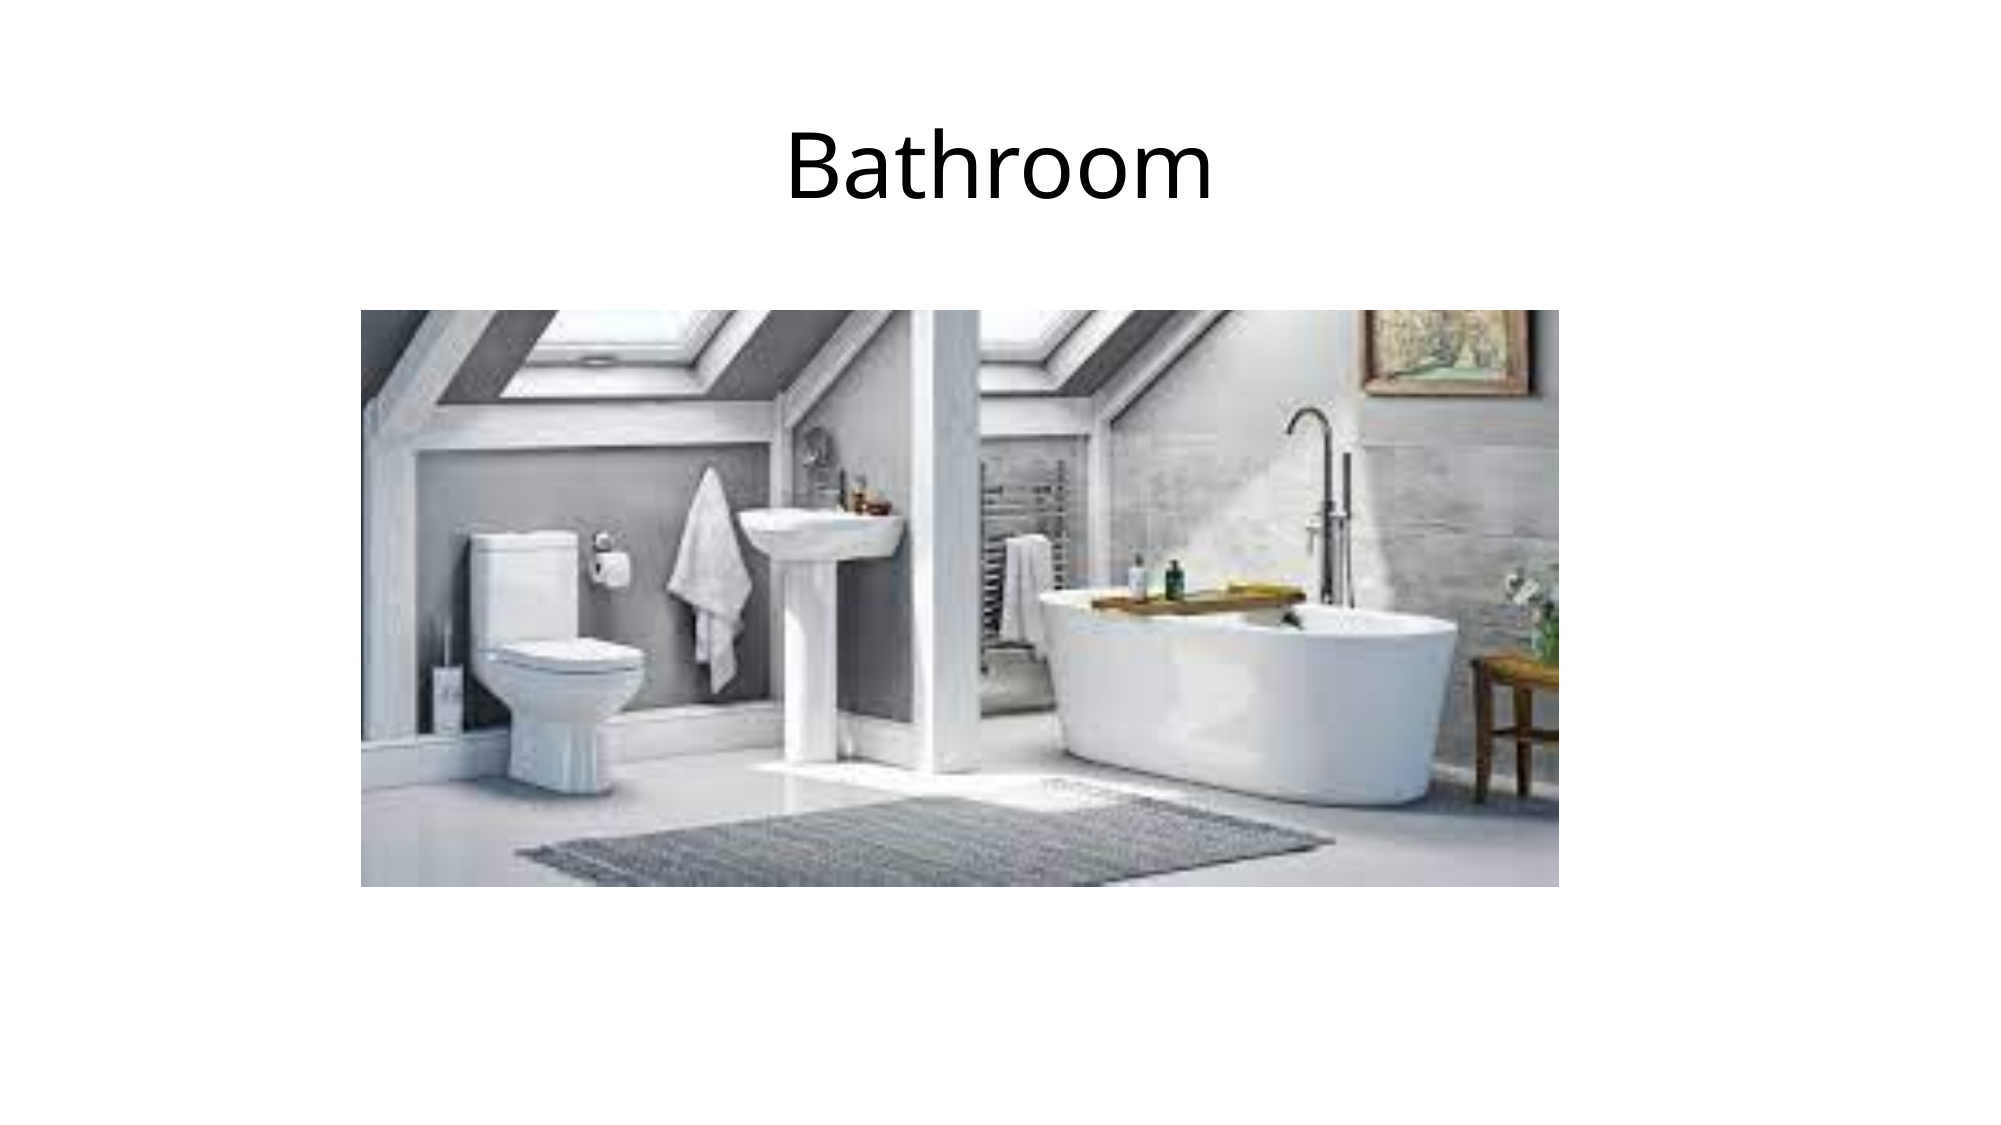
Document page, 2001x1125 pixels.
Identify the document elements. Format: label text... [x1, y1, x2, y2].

title Bathroom [137, 59, 1863, 278]
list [360, 310, 1559, 887]
